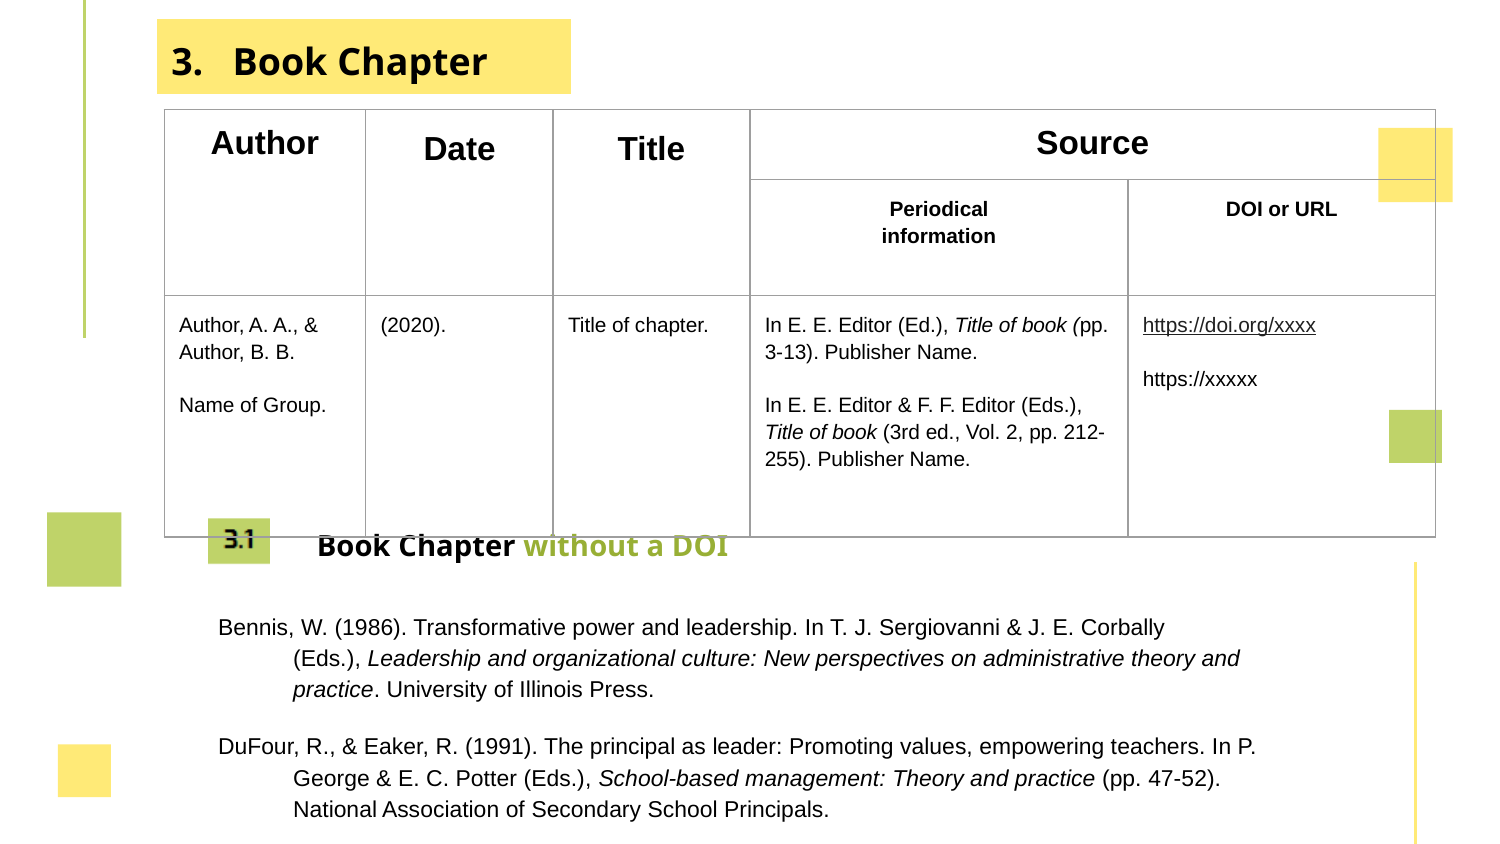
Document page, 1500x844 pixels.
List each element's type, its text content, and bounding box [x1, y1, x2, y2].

text_box Bennis, W. (1986). Transformative power and leadership. In T. J. Sergiovanni & J. E. Corbally (Eds.), Leadership and organizational culture: New perspectives on administrative theory and practice. University of Illinois Press. DuFour, R., & Eaker, R. (1991). The principal as leader: Promoting values, empowering teachers. In P. George & E. C. Potter (Eds.), School-based management: Theory and practice (pp. 47-52). National Association of Secondary School Principals. [128, 592, 1276, 838]
table_cell In E. E. Editor (Ed.), Title of book (pp. 3-13). Publisher Name. In E. E. Editor & F. F. Editor (Eds.), Title of book (3rd ed., Vol. 2, pp. 212-255). Publisher Name. [751, 296, 1127, 536]
table_header Author [165, 110, 365, 295]
table_cell Title of chapter. [554, 296, 749, 536]
table_header Source [751, 110, 1435, 179]
picture [208, 516, 270, 573]
table_cell DOI or URL [1129, 180, 1435, 295]
table_cell (2020). [366, 296, 552, 536]
table_cell https://doi.org/xxxx https://xxxxx [1129, 296, 1435, 536]
table_header Date [366, 110, 552, 295]
table_header Title [554, 110, 749, 295]
text_box Book Chapter without a DOI [301, 538, 794, 577]
text_box 3. Book Chapter [156, 17, 572, 96]
table_cell Author, A. A., & Author, B. B. Name of Group. [165, 296, 365, 536]
table_cell Periodical information [751, 180, 1127, 295]
